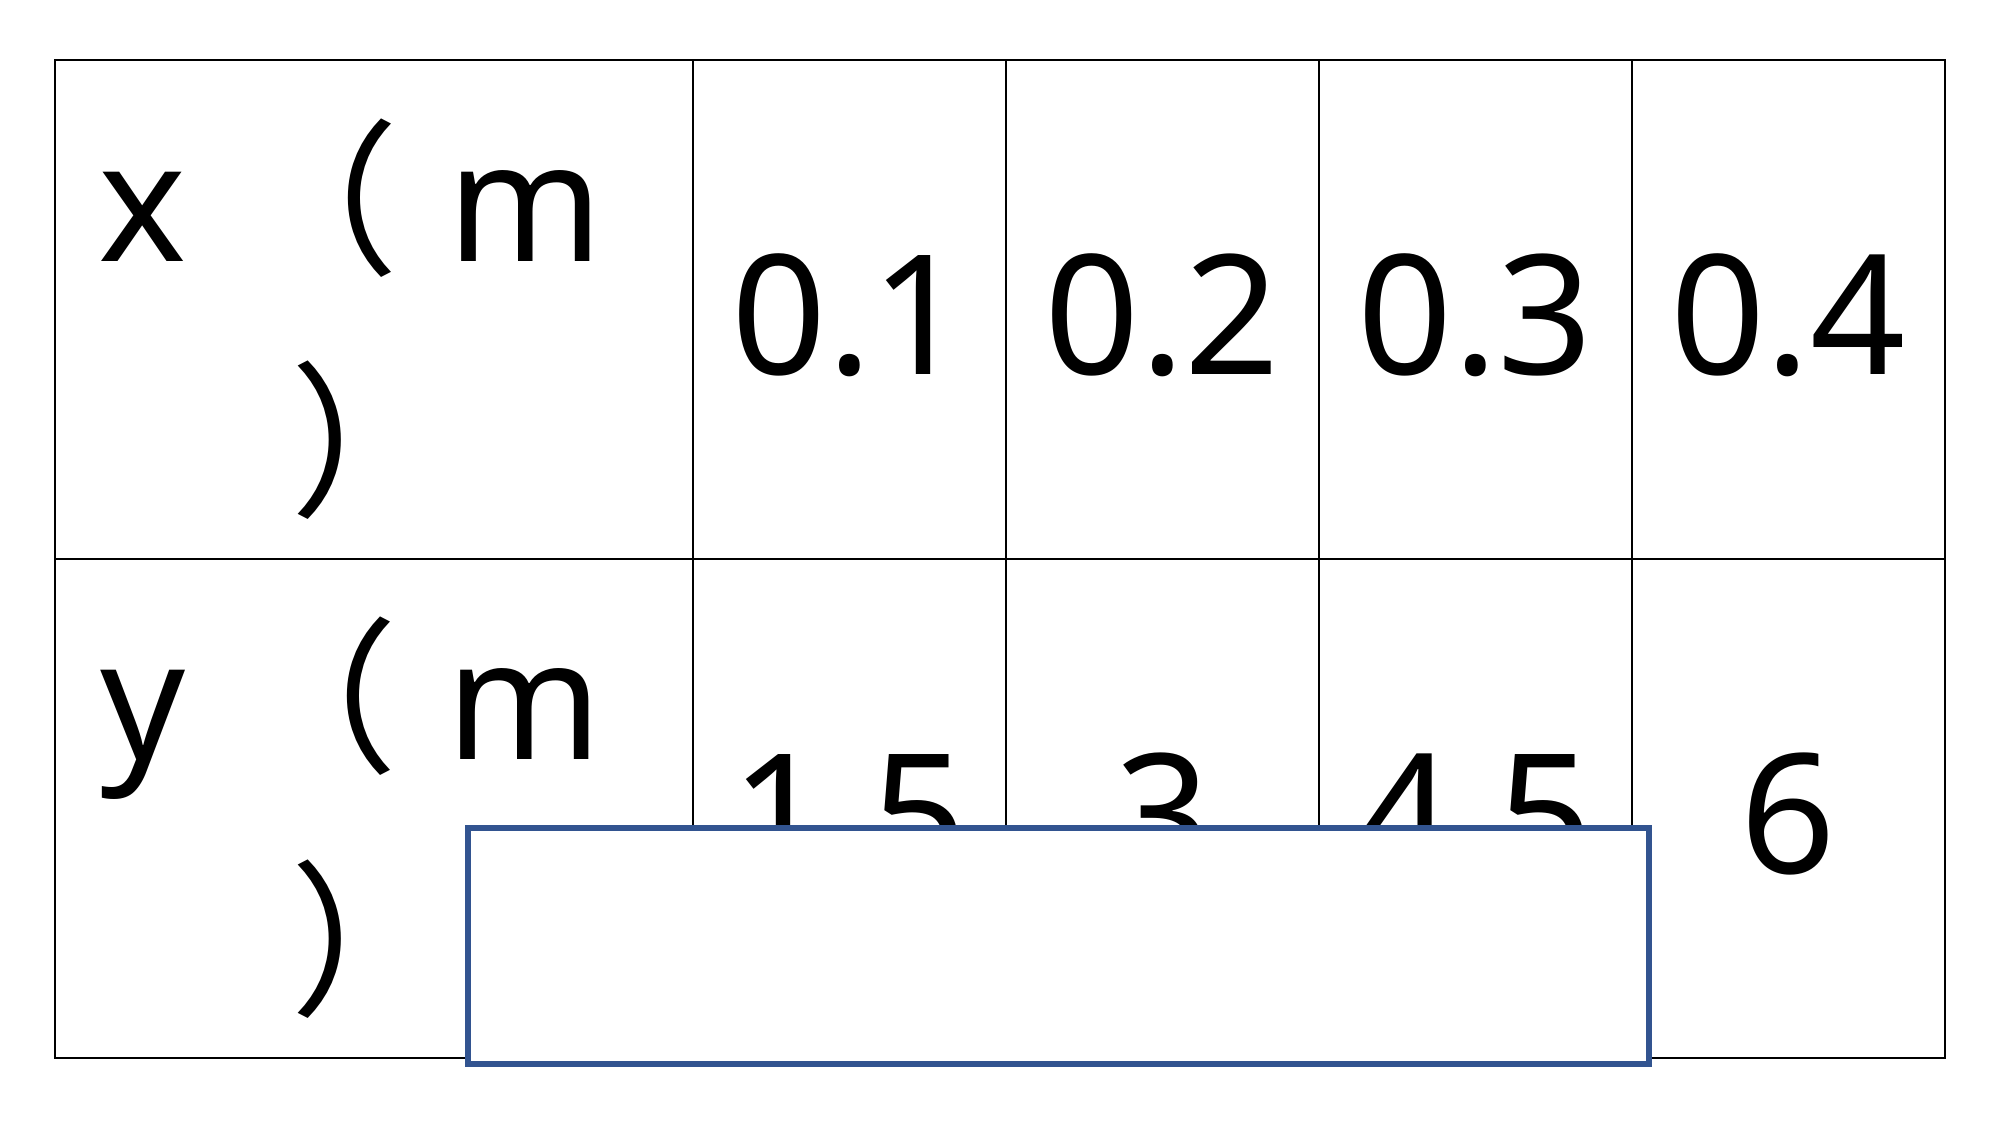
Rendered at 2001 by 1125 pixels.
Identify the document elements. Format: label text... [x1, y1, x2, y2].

table_cell 4.5 [1320, 560, 1631, 827]
table_header 0.2 [1007, 61, 1318, 558]
table_cell 3 [1007, 560, 1318, 827]
text_box [467, 827, 1650, 1065]
table_header x（m） [56, 61, 692, 558]
table_header 0.1 [694, 61, 1005, 558]
table_cell 1.5 [694, 560, 1005, 827]
table_cell 6 [1633, 560, 1944, 1057]
table_cell y（m） [56, 560, 692, 1057]
table_header 0.3 [1320, 61, 1631, 558]
table_header 0.4 [1633, 61, 1944, 558]
